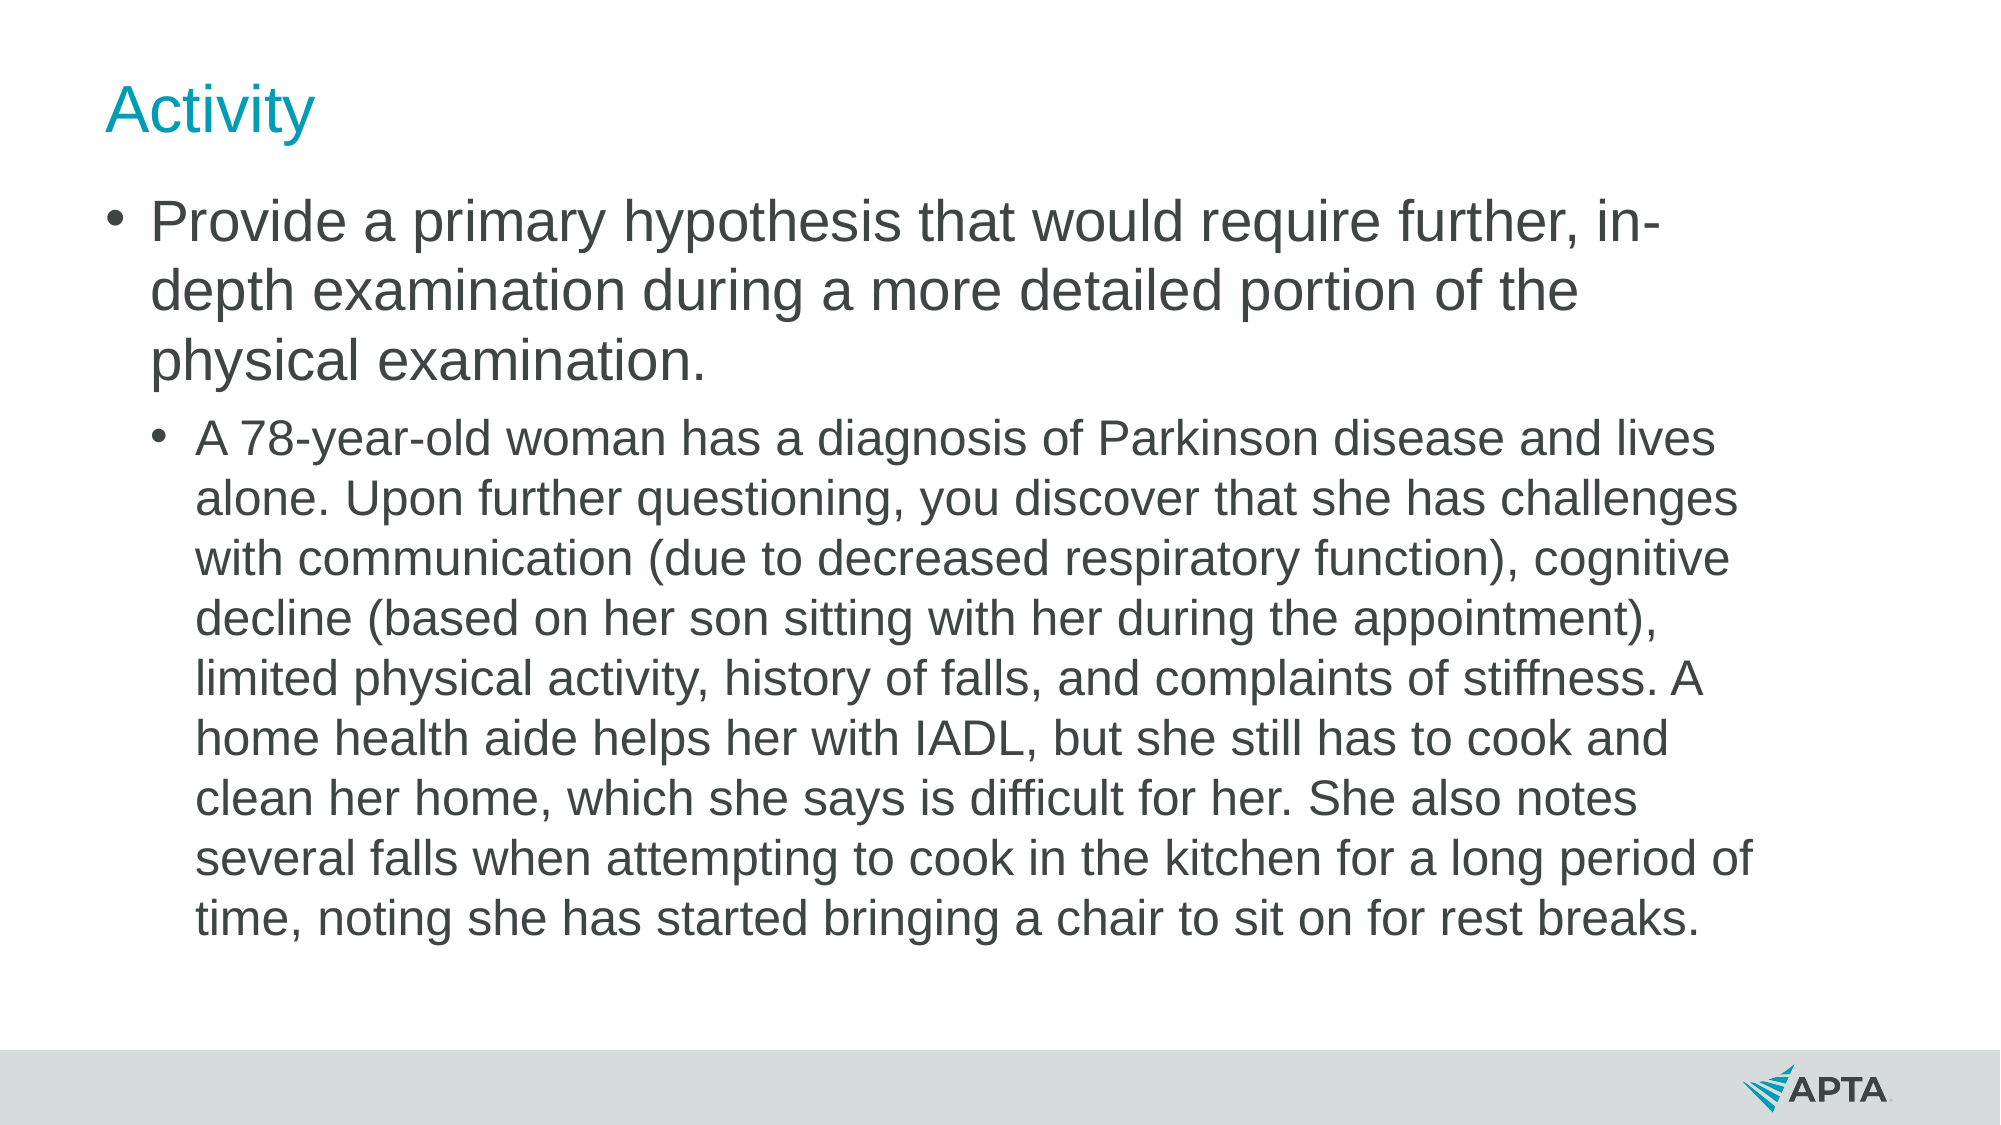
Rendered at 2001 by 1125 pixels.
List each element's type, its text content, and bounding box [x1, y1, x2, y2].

picture [1742, 1063, 1893, 1113]
title Activity [105, 75, 1755, 182]
list Provide a primary hypothesis that would require further, in-depth examination during a more detailed portion of the physical examination. A 78-year-old woman has a diagnosis of Parkinson disease and lives alone. Upon further questioning, you discover that she has challenges with communication (due to decreased respiratory function), cognitive decline (based on her son sitting with her during the appointment), limited physical activity, history of falls, and complaints of stiffness. A home health aide helps her with IADL, but she still has to cook and clean her home, which she says is difficult for her. She also notes several falls when attempting to cook in the kitchen for a long period of time, noting she has started bringing a chair to sit on for rest breaks. [105, 182, 1755, 990]
